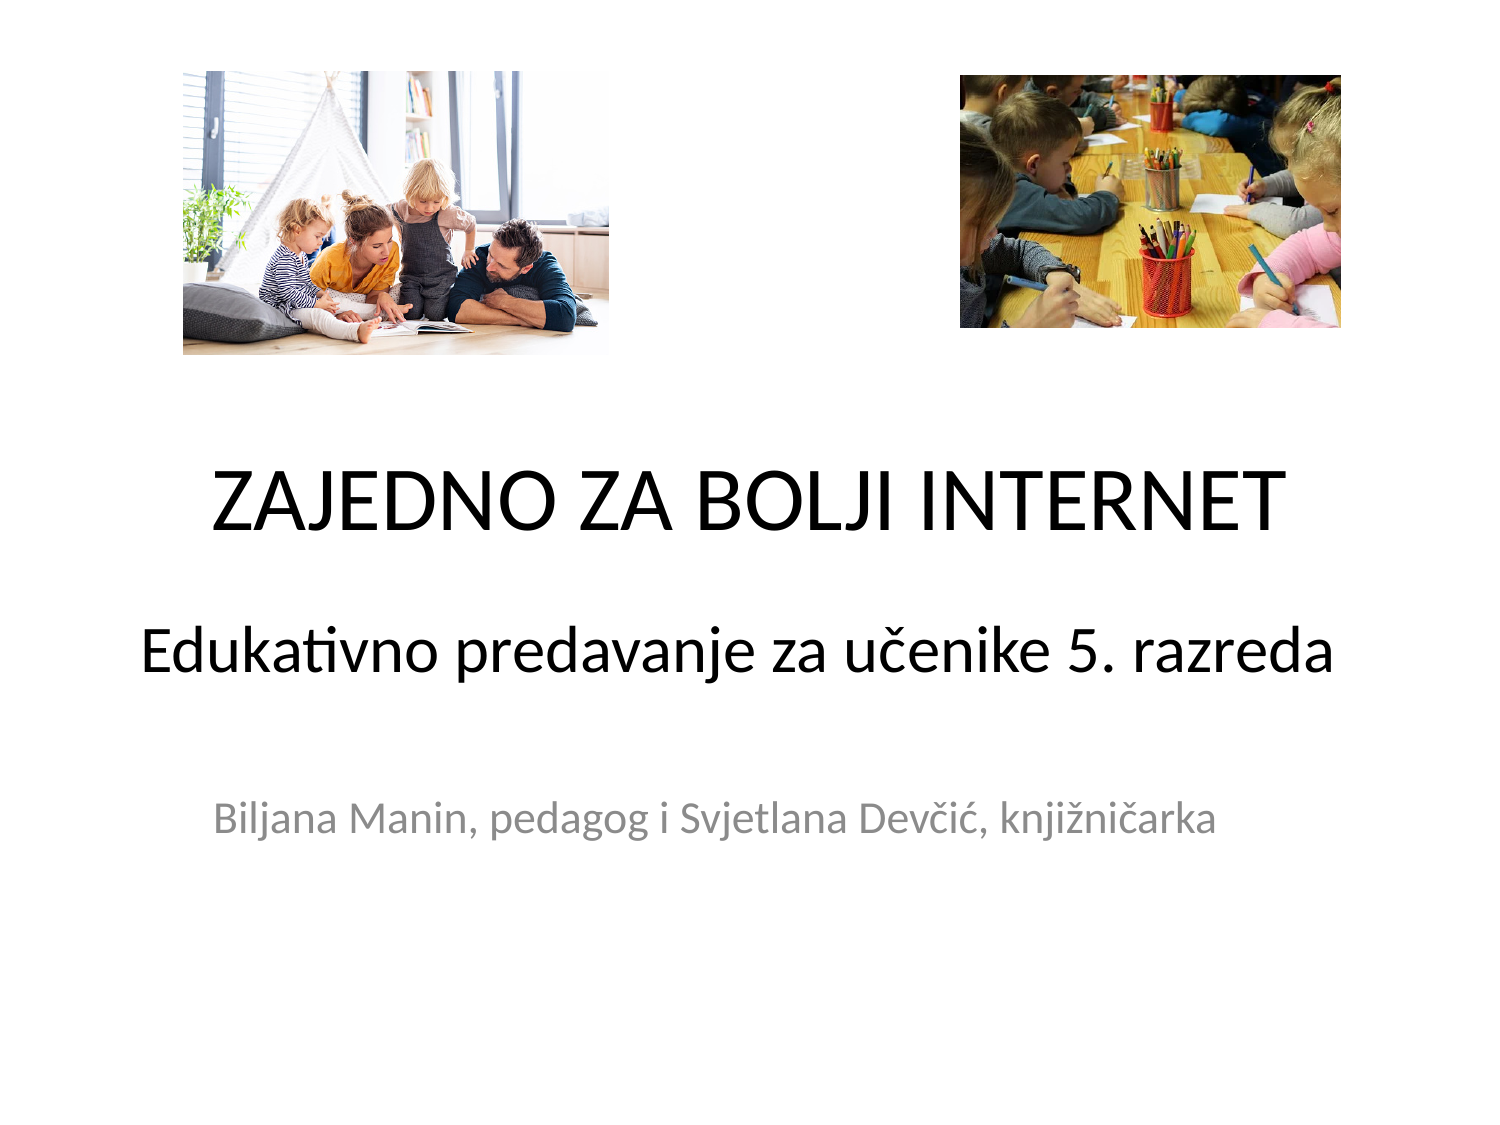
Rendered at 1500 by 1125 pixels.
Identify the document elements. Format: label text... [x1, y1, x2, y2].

subtitle Edukativno predavanje za učenike 5. razreda Biljana Manin, pedagog i Svjetlana Devčić, knjižničarka [64, 597, 1412, 988]
title ZAJEDNO ZA BOLJI INTERNET [112, 397, 1388, 591]
picture [959, 74, 1341, 329]
picture [182, 70, 609, 355]
